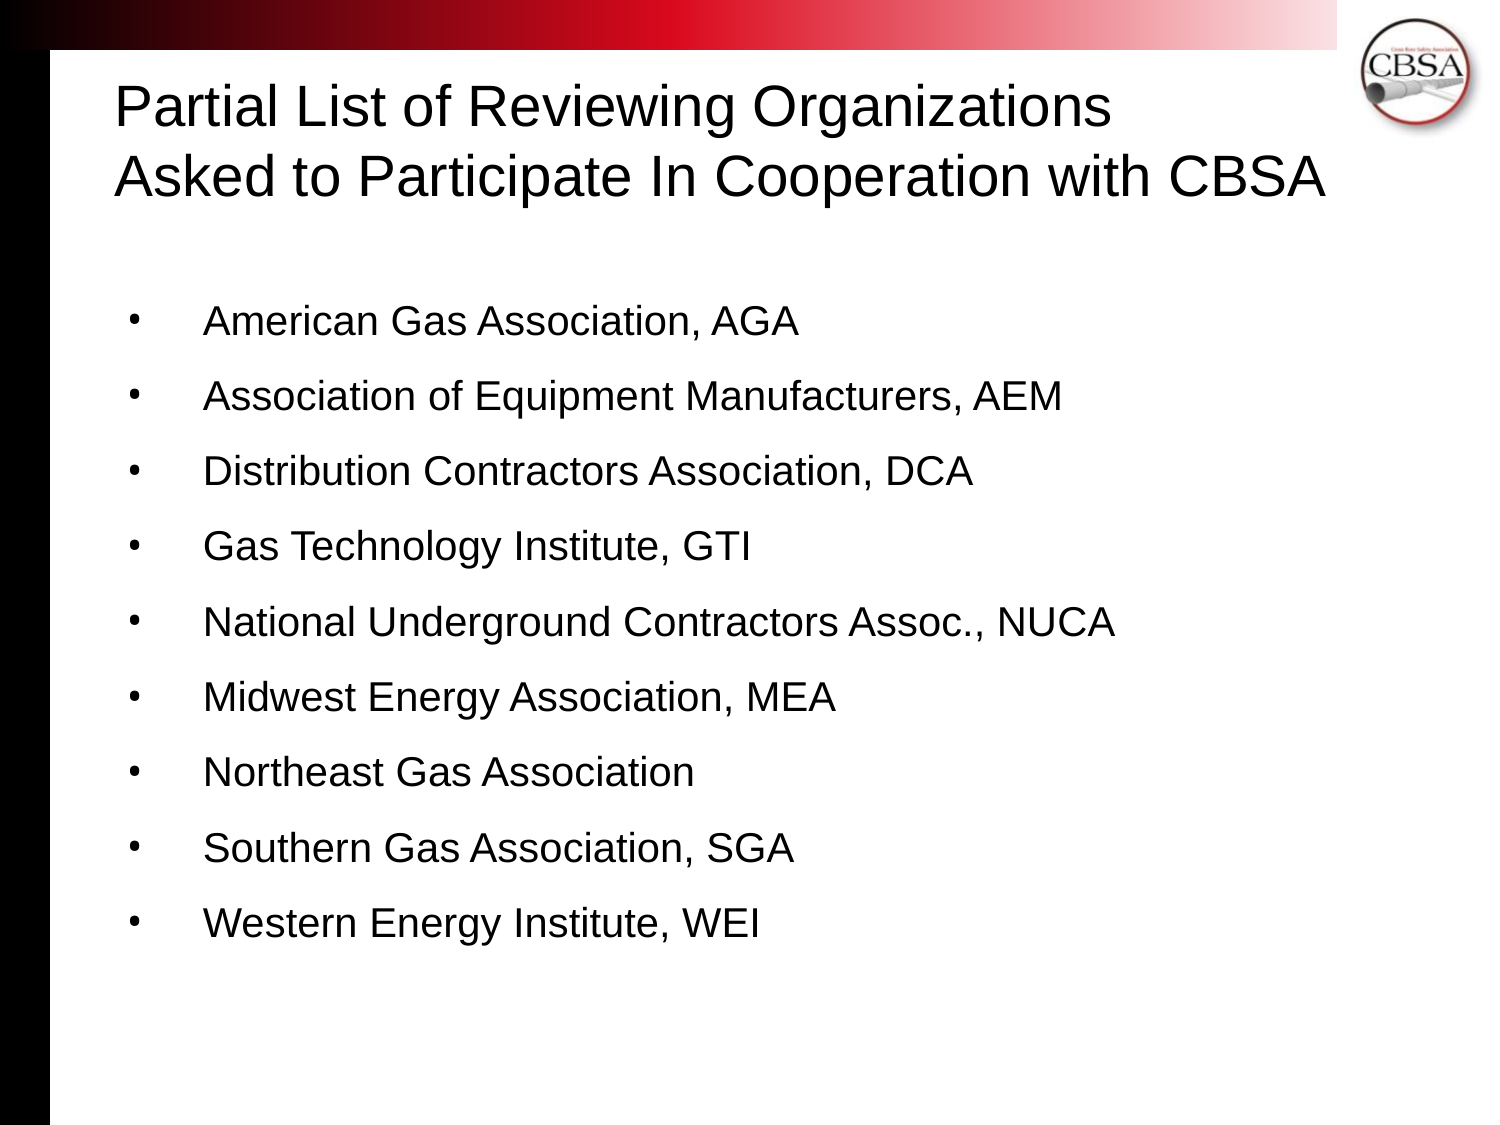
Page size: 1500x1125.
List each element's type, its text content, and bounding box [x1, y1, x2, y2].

text_box Partial List of Reviewing Organizations Asked to Participate In Cooperation with CBSA [99, 58, 1500, 174]
picture [1337, 0, 1500, 58]
text_box American Gas Association, AGA Association of Equipment Manufacturers, AEM Distribution Contractors Association, DCA Gas Technology Institute, GTI National Underground Contractors Assoc., NUCA Midwest Energy Association, MEA Northeast Gas Association Southern Gas Association, SGA Western Energy Institute, WEI [112, 269, 1457, 1105]
text_box [96, 248, 1442, 1083]
text_box [81, 60, 1251, 247]
